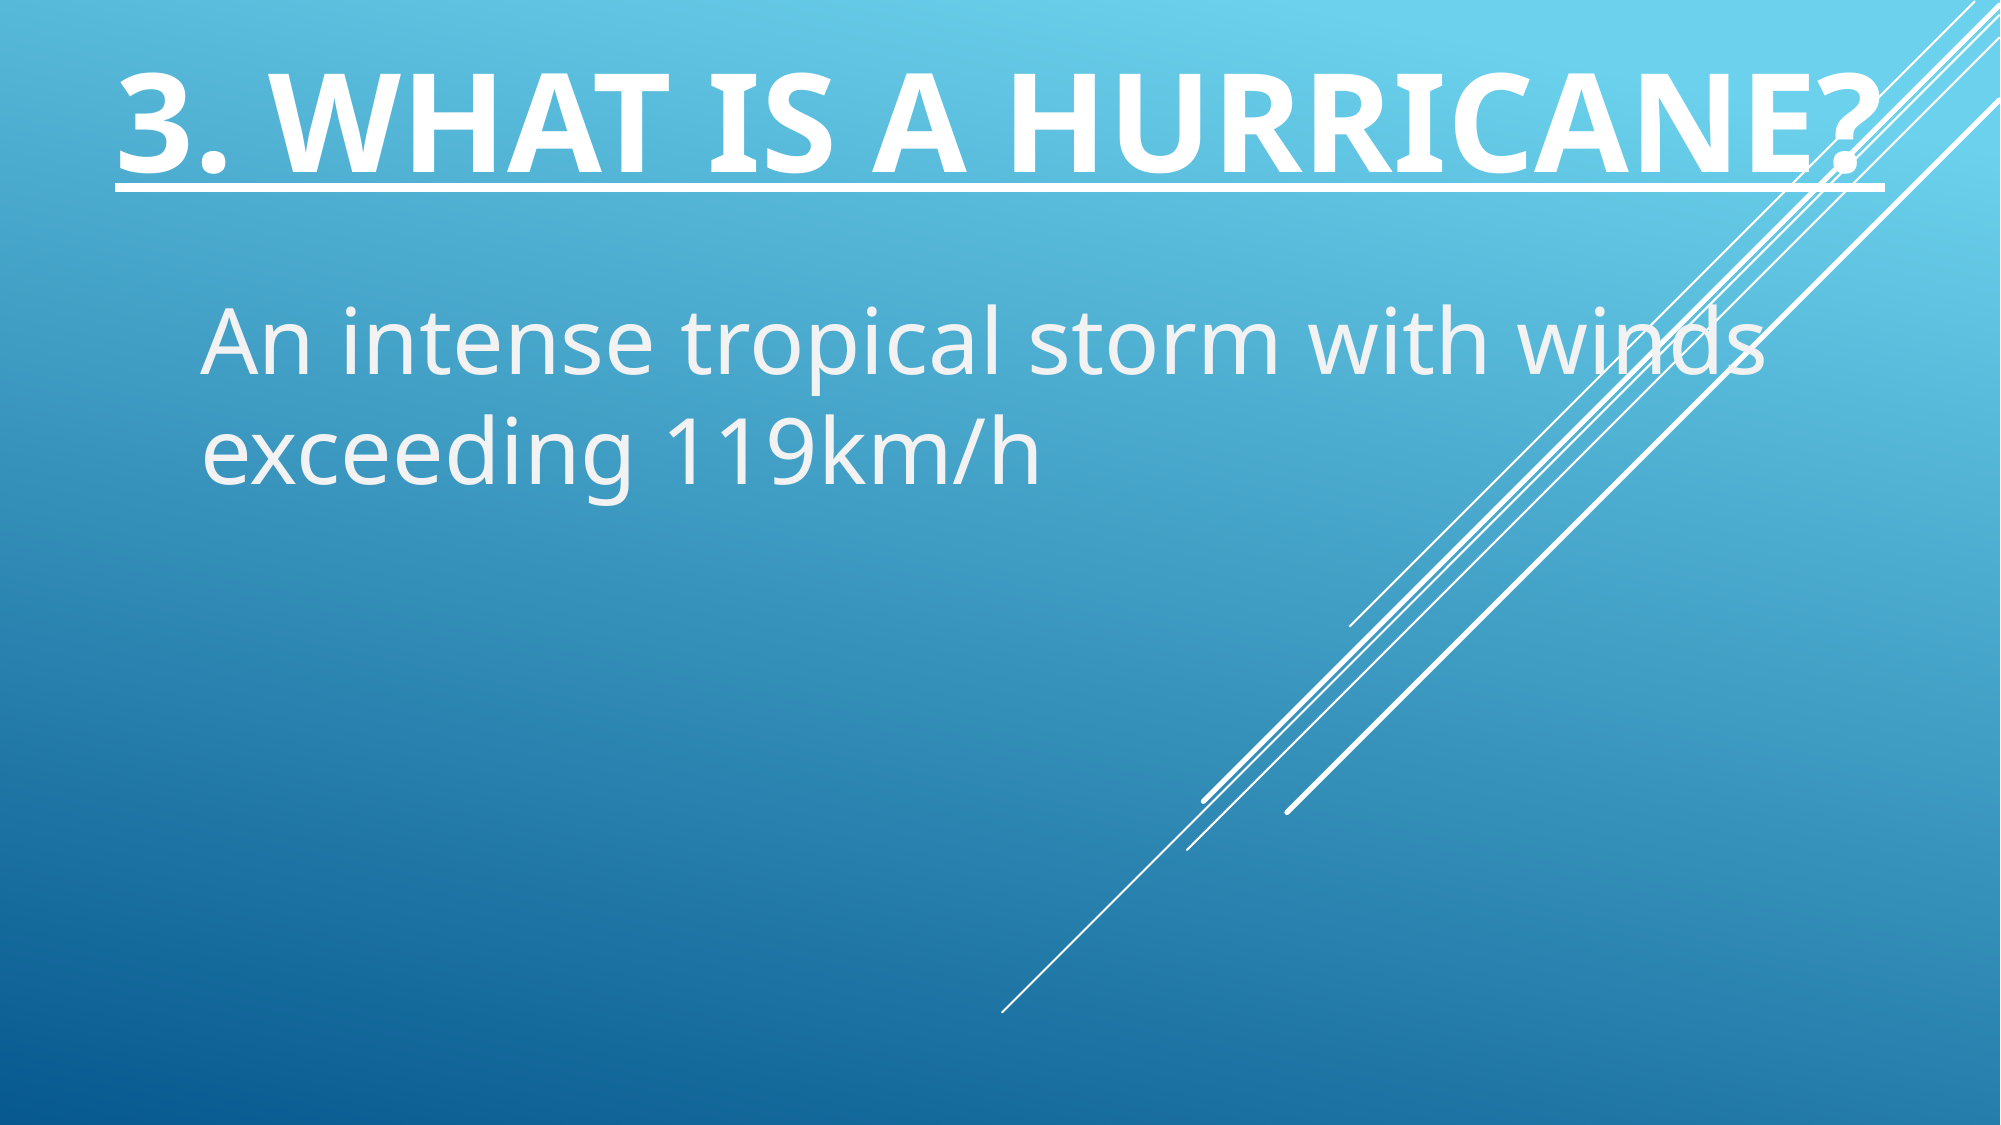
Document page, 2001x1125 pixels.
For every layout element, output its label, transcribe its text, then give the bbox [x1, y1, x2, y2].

title 3. What is a hurricane? [0, 0, 2000, 208]
subtitle An intense tropical storm with winds exceeding 119km/h [185, 275, 1984, 595]
